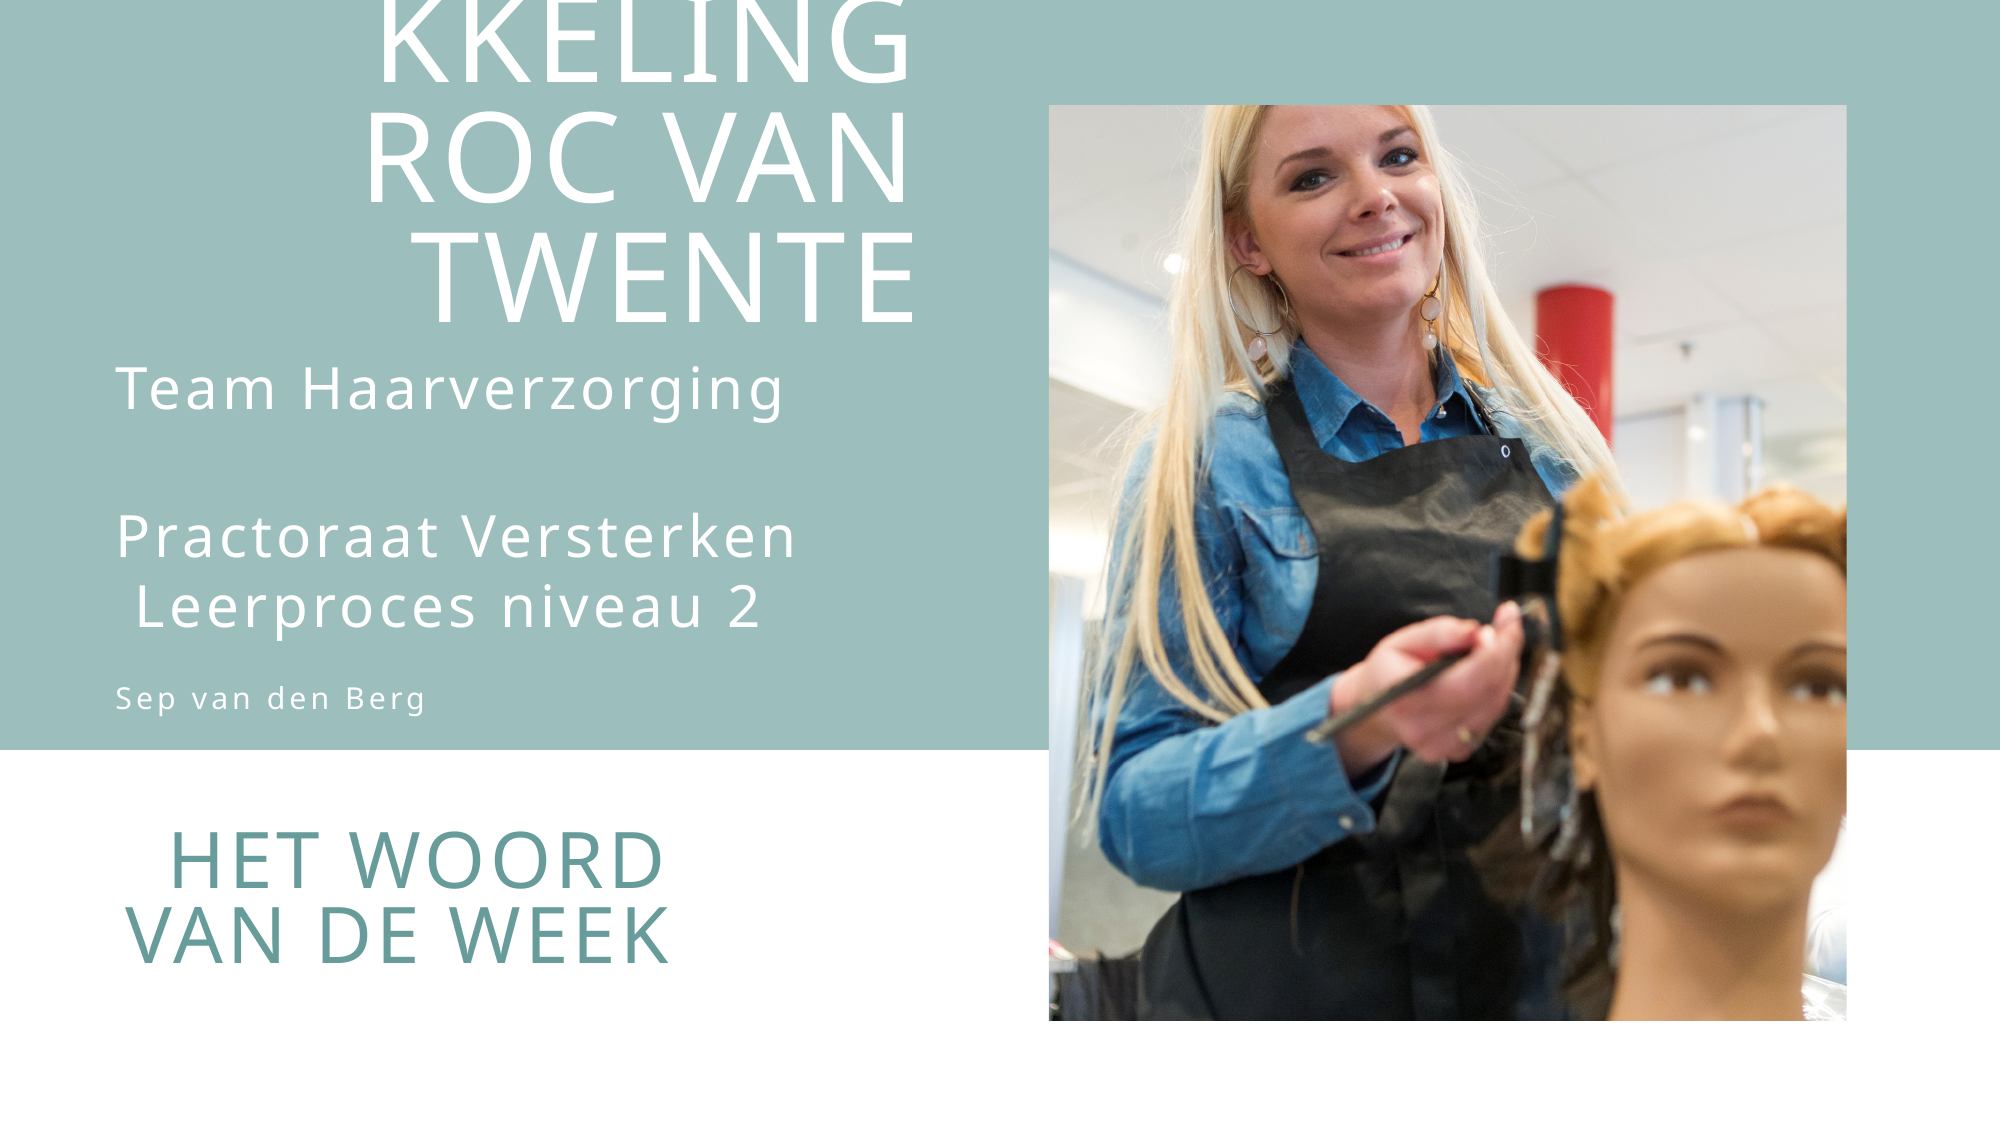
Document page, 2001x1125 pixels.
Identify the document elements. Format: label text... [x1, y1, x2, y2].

title TaalONTWIKKELING Roc van twente [83, 0, 936, 354]
picture [1048, 104, 1847, 1021]
subtitle Team Haarverzorging Practoraat Versterken Leerproces niveau 2 Sep van den Berg [100, 343, 867, 731]
text_box Het Woord van de week [69, 781, 685, 1027]
